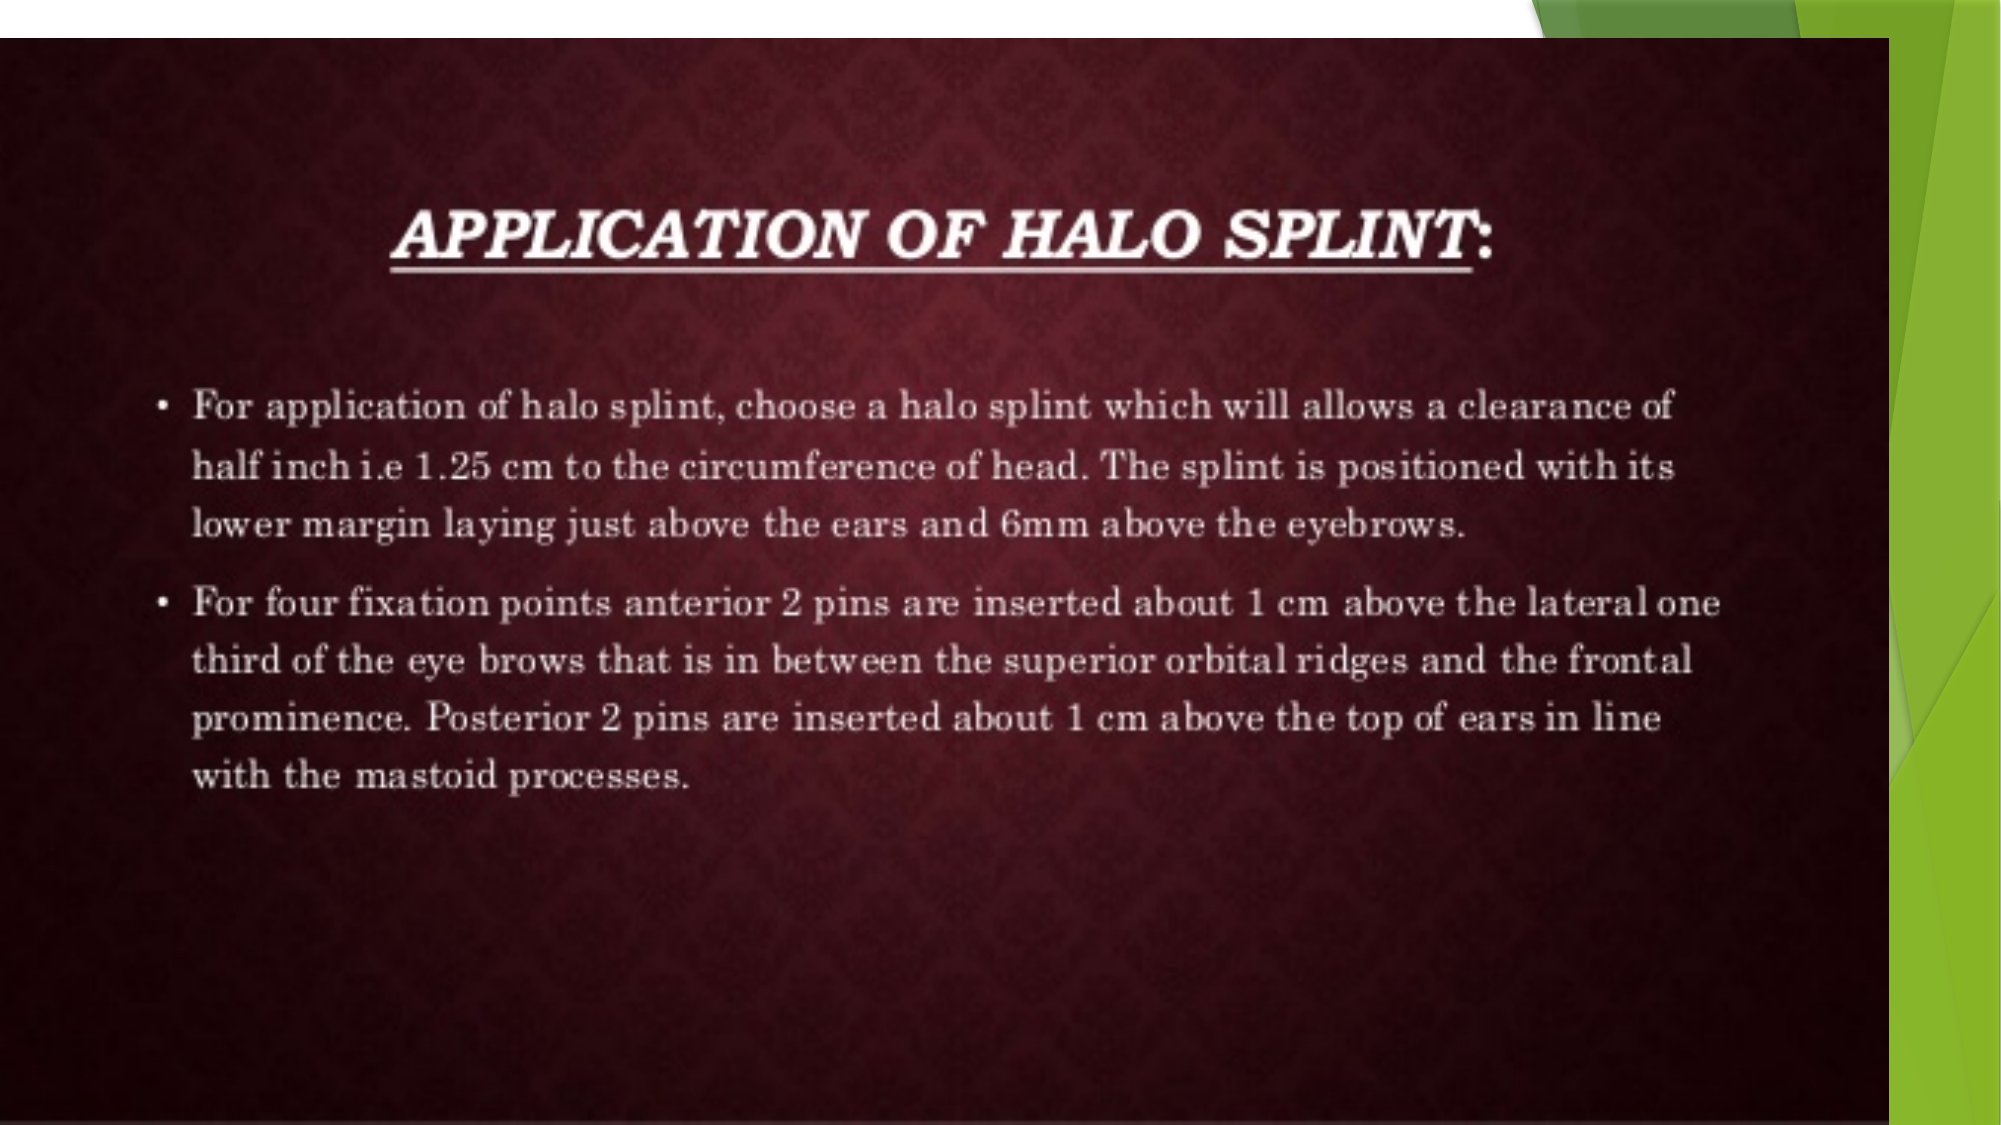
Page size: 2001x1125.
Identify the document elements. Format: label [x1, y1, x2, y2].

list [0, 38, 1890, 1125]
